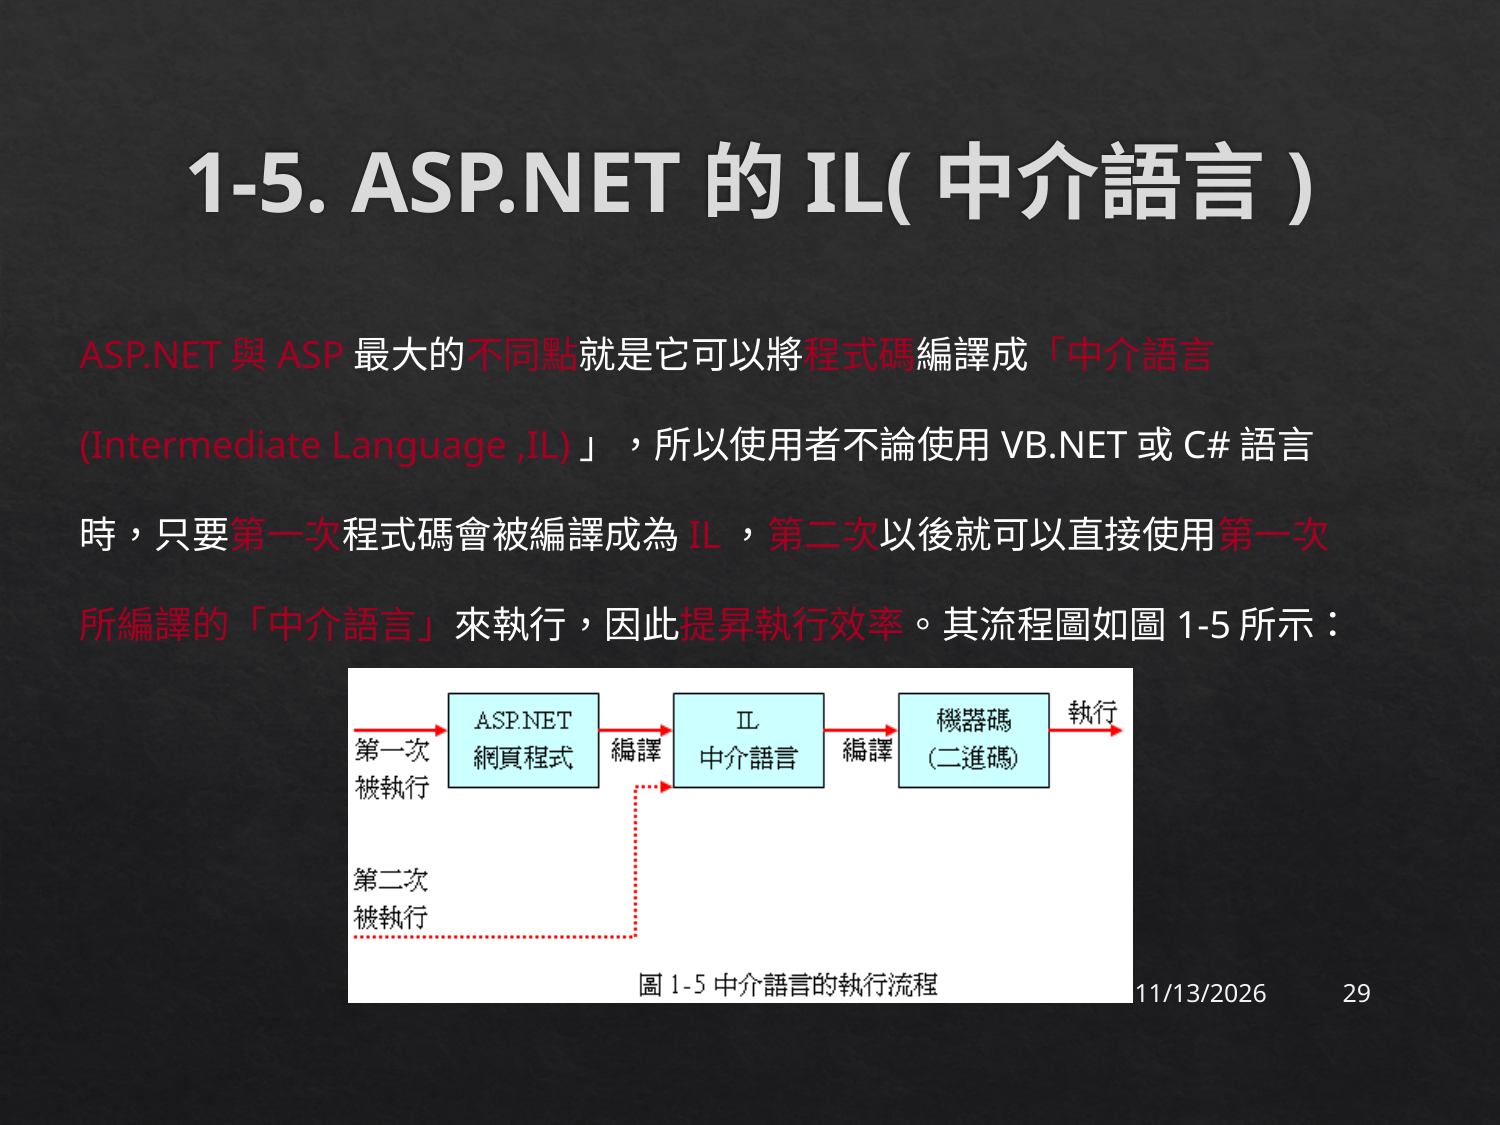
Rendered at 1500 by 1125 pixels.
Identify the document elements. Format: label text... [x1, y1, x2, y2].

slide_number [944, 965, 1283, 1025]
picture [348, 668, 1133, 1004]
slide_number 29 [1293, 965, 1387, 1025]
title 1-5. ASP.NET的IL(中介語言) [112, 99, 1387, 260]
text_box ASP.NET與ASP最大的不同點就是它可以將程式碼編譯成「中介語言(Intermediate Language ,IL)」，所以使用者不論使用VB.NET或C#語言時，只要第一次程式碼會被編譯成為IL，第二次以後就可以直接使用第一次所編譯的「中介語言」來執行，因此提昇執行效率。其流程圖如圖1-5所示： [64, 278, 1365, 654]
